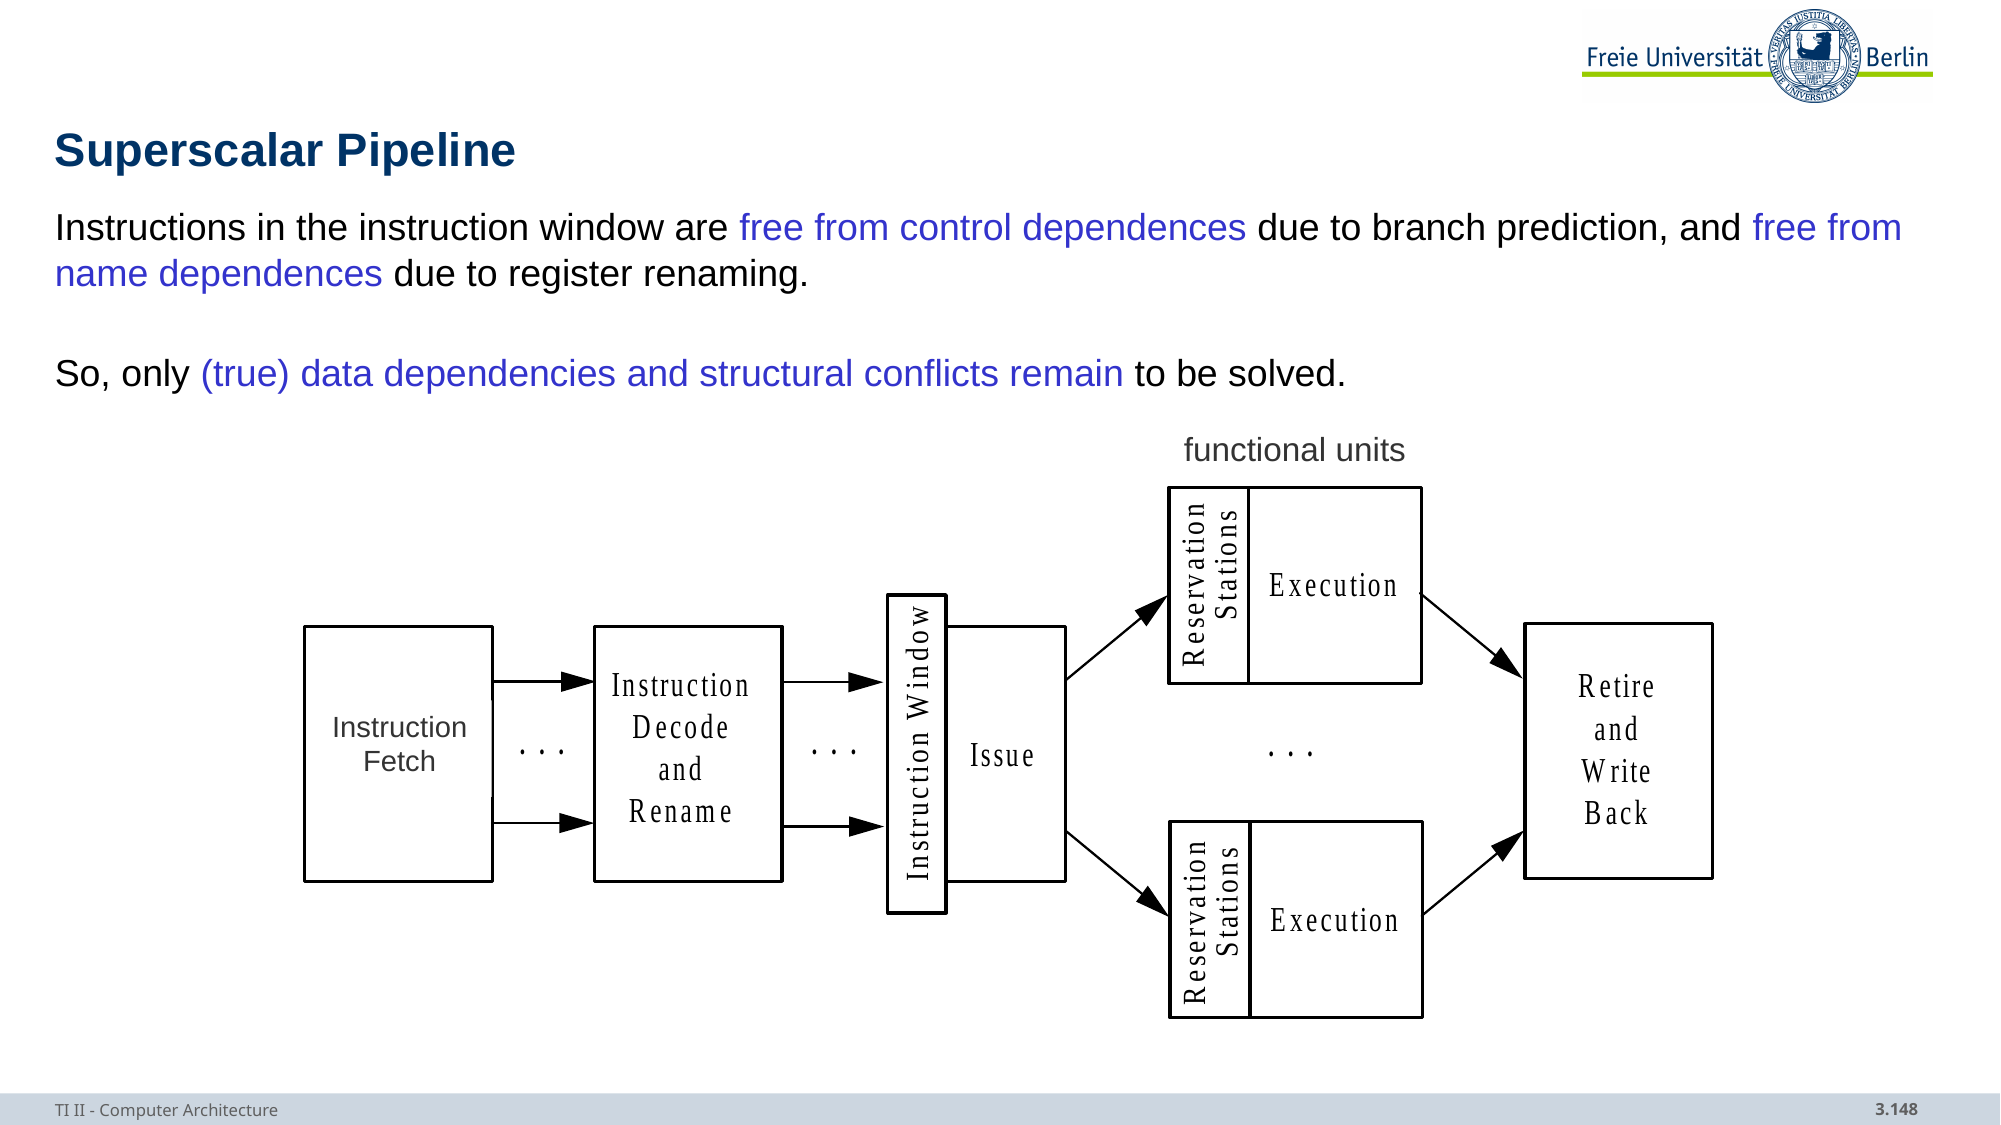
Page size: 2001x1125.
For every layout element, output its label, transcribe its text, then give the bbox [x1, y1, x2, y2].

picture [1582, 9, 1933, 103]
title Superscalar Pipeline [54, 117, 1946, 188]
list Instructions in the instruction window are free from control dependences due to branch prediction, and free from name dependences due to register renaming. So, only (true) data dependencies and structural conflicts remain to be solved. [54, 201, 1946, 1064]
footer TI II - Computer Architecture [54, 1091, 1363, 1125]
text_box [302, 420, 1715, 1020]
